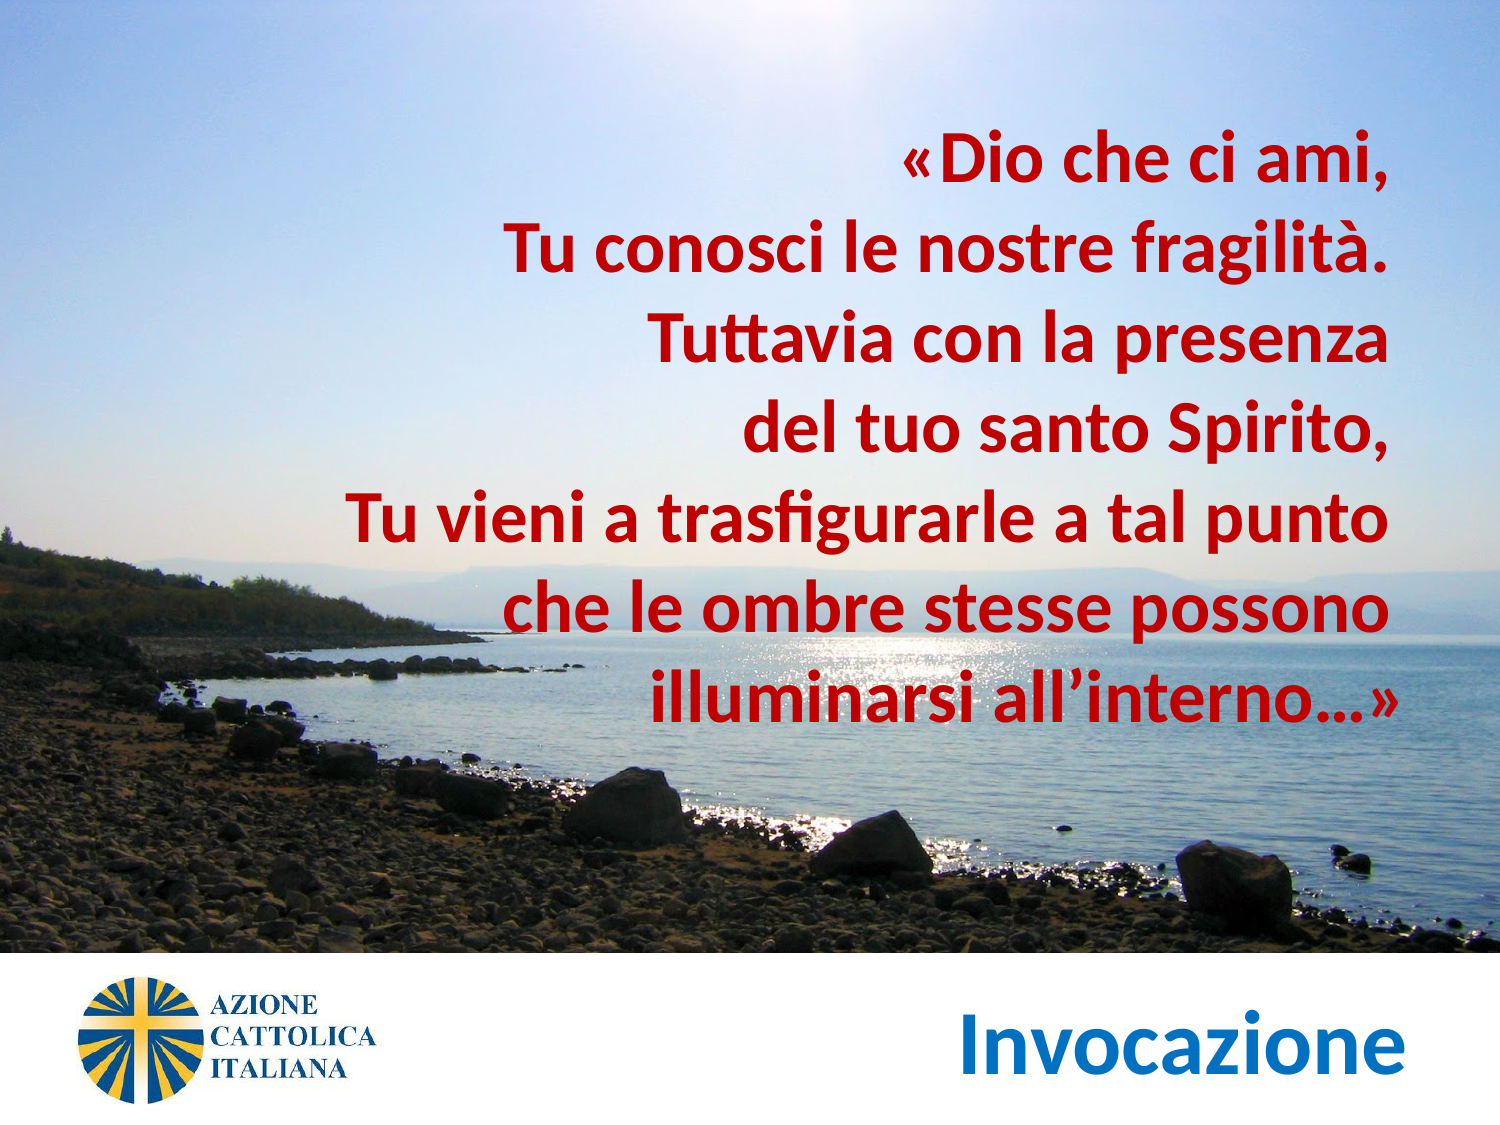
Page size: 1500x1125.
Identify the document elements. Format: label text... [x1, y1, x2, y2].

picture [76, 975, 385, 1105]
text_box Invocazione [513, 975, 1424, 1101]
picture [0, 0, 1500, 953]
